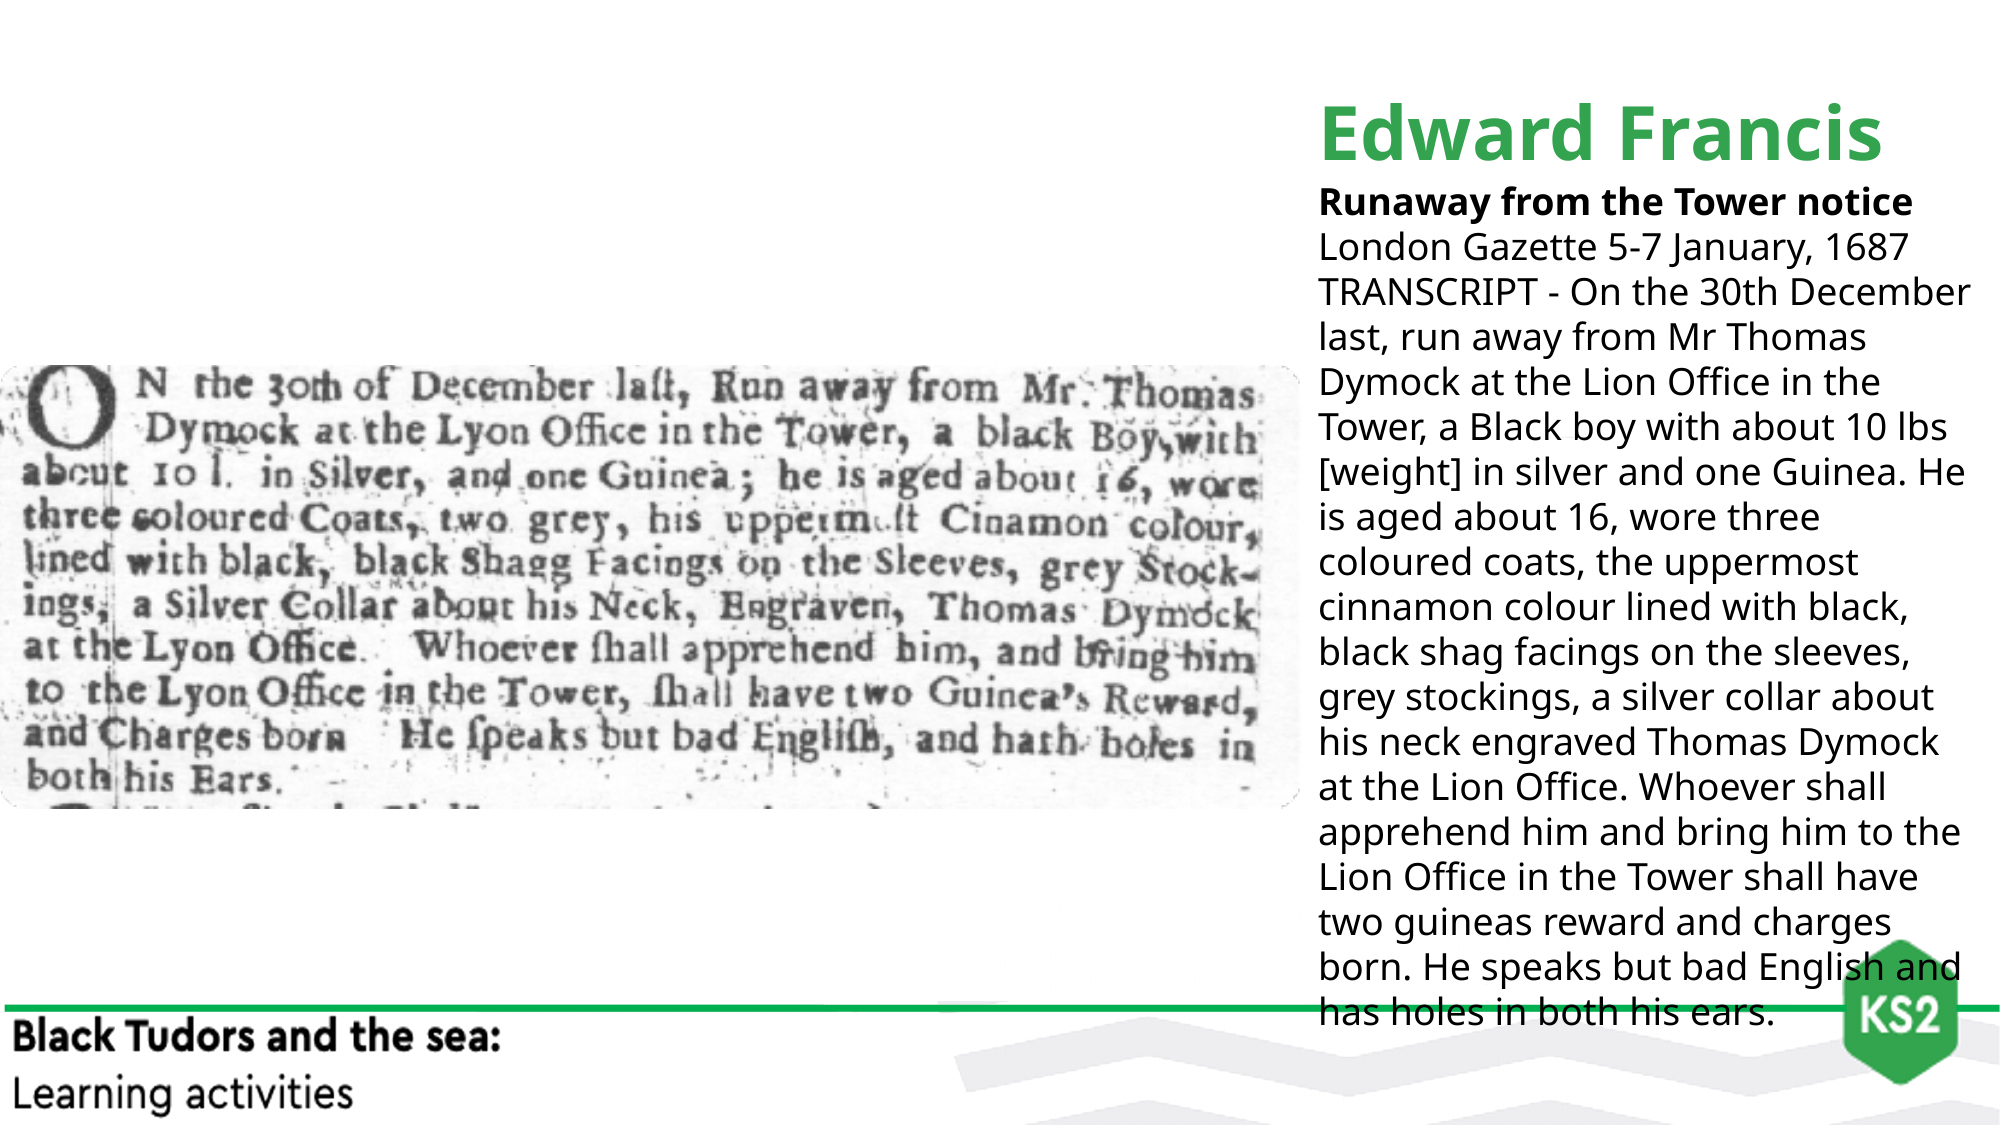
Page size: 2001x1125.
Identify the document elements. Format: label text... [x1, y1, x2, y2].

text_box Runaway from the Tower notice London Gazette 5-7 January, 1687 TRANSCRIPT - On the 30th December last, run away from Mr Thomas Dymock at the Lion Office in the Tower, a Black boy with about 10 lbs [weight] in silver and one Guinea. He is aged about 16, wore three coloured coats, the uppermost cinnamon colour lined with black, black shag facings on the sleeves, grey stockings, a silver collar about his neck engraved Thomas Dymock at the Lion Office. Whoever shall apprehend him and bring him to the Lion Office in the Tower shall have two guineas reward and charges born. He speaks but bad English and has holes in both his ears. [1303, 212, 1988, 1041]
text_box Edward Francis [1303, 88, 1988, 212]
picture [0, 0, 2001, 1125]
